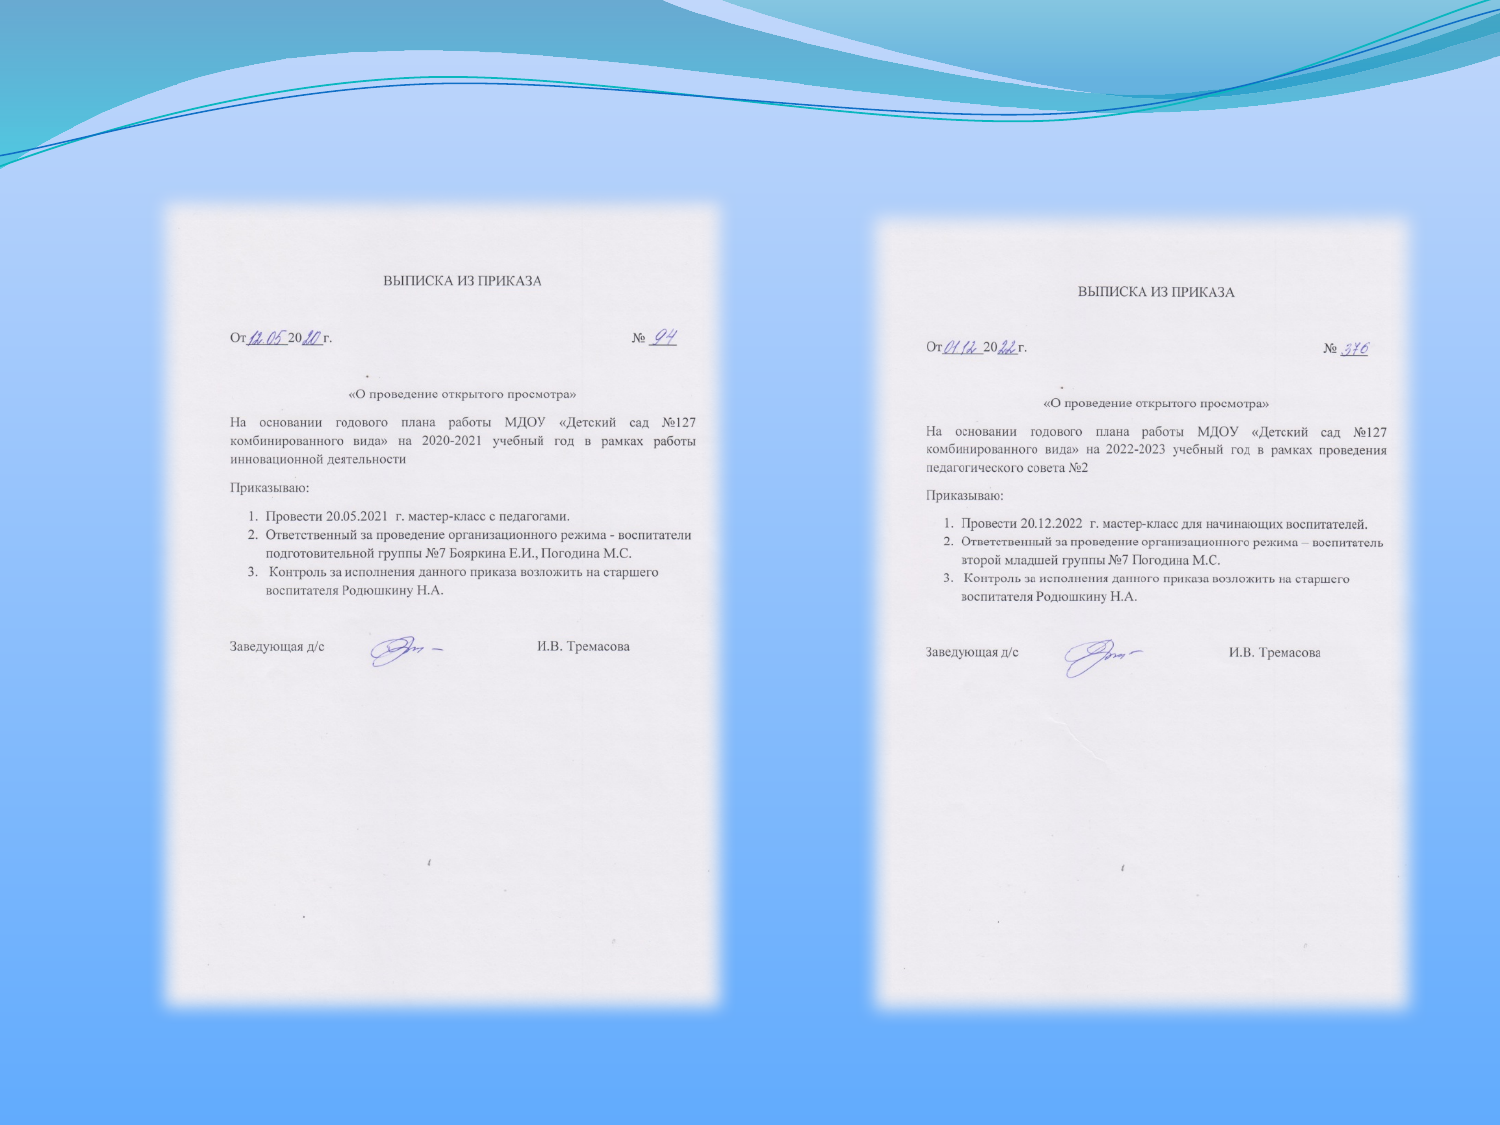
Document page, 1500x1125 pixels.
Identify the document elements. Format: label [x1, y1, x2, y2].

picture [147, 185, 738, 1024]
picture [856, 198, 1427, 1028]
